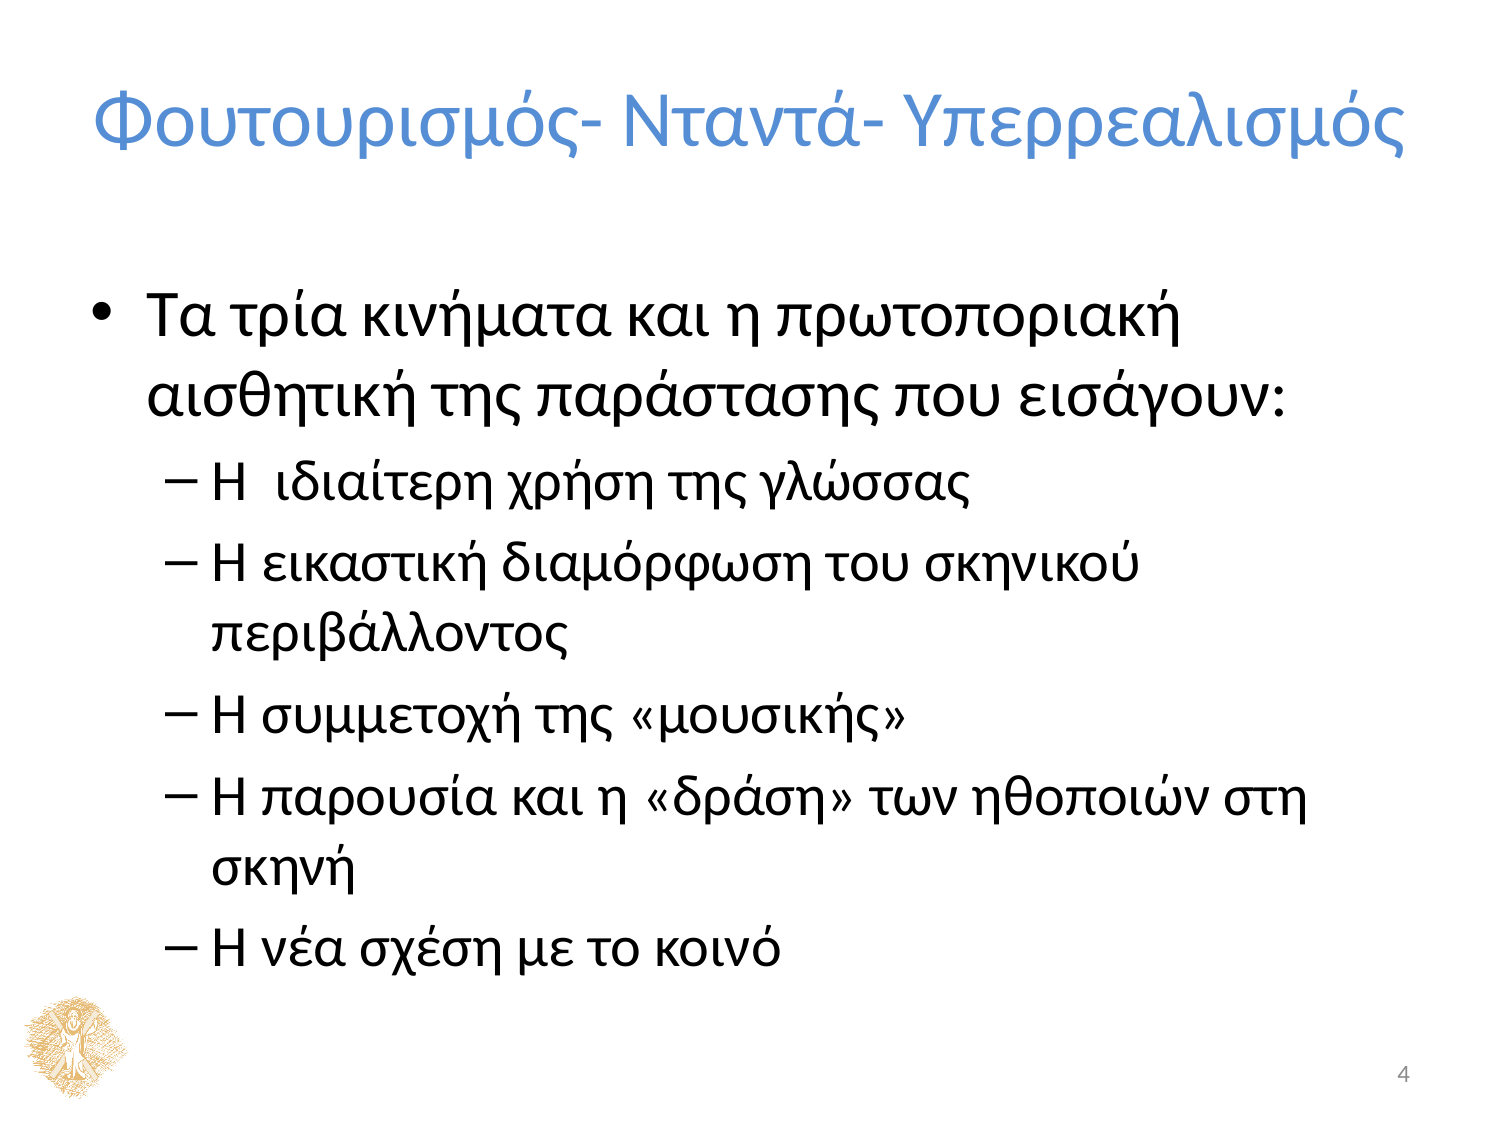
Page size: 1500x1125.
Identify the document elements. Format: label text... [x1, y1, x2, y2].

slide_number 4 [1074, 1042, 1425, 1103]
list Τα τρία κινήματα και η πρωτοποριακή αισθητική της παράστασης που εισάγουν: Η ιδιαίτερη χρήση της γλώσσας Η εικαστική διαμόρφωση του σκηνικού περιβάλλοντος Η συμμετοχή της «μουσικής» Η παρουσία και η «δράση» των ηθοποιών στη σκηνή Η νέα σχέση με το κοινό [75, 262, 1425, 1005]
title Φουτουρισμός- Νταντά- Υπερρεαλισμός [75, 45, 1425, 233]
picture [17, 986, 137, 1103]
